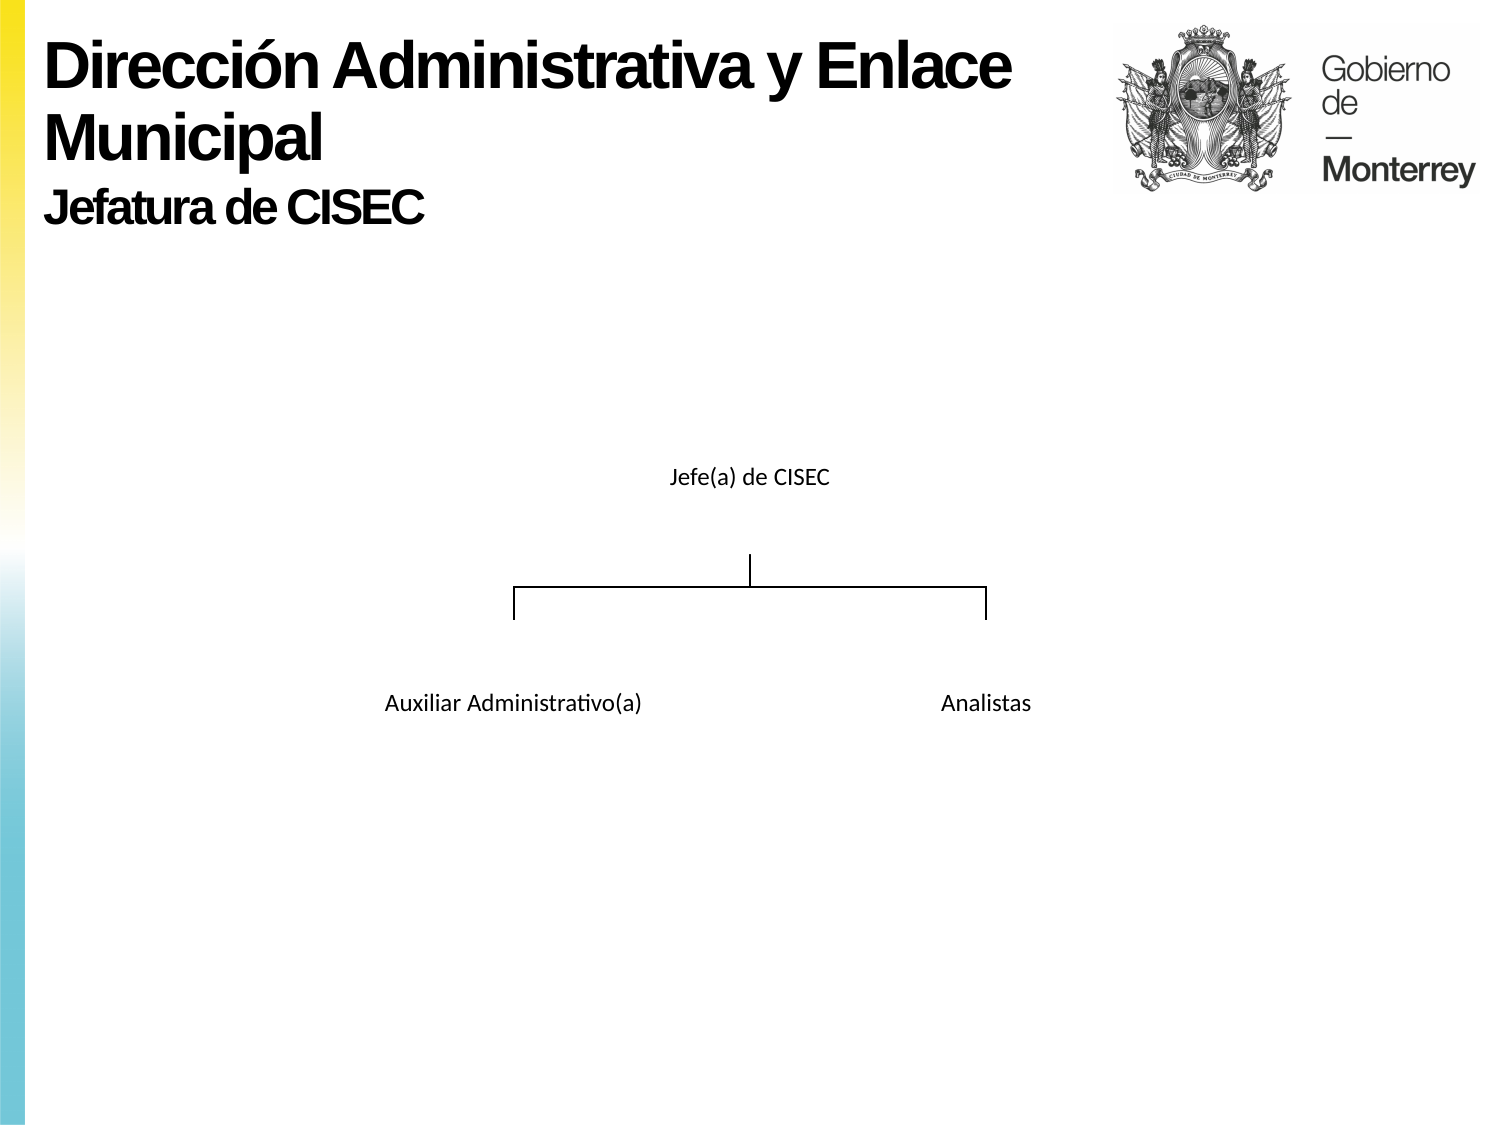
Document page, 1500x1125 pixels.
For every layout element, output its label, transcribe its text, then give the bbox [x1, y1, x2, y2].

picture [0, 0, 25, 1125]
picture [1149, 23, 1480, 194]
text_box Dirección Administrativa y Enlace Municipal Jefatura de CISEC [28, 23, 1149, 243]
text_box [310, 313, 1190, 867]
